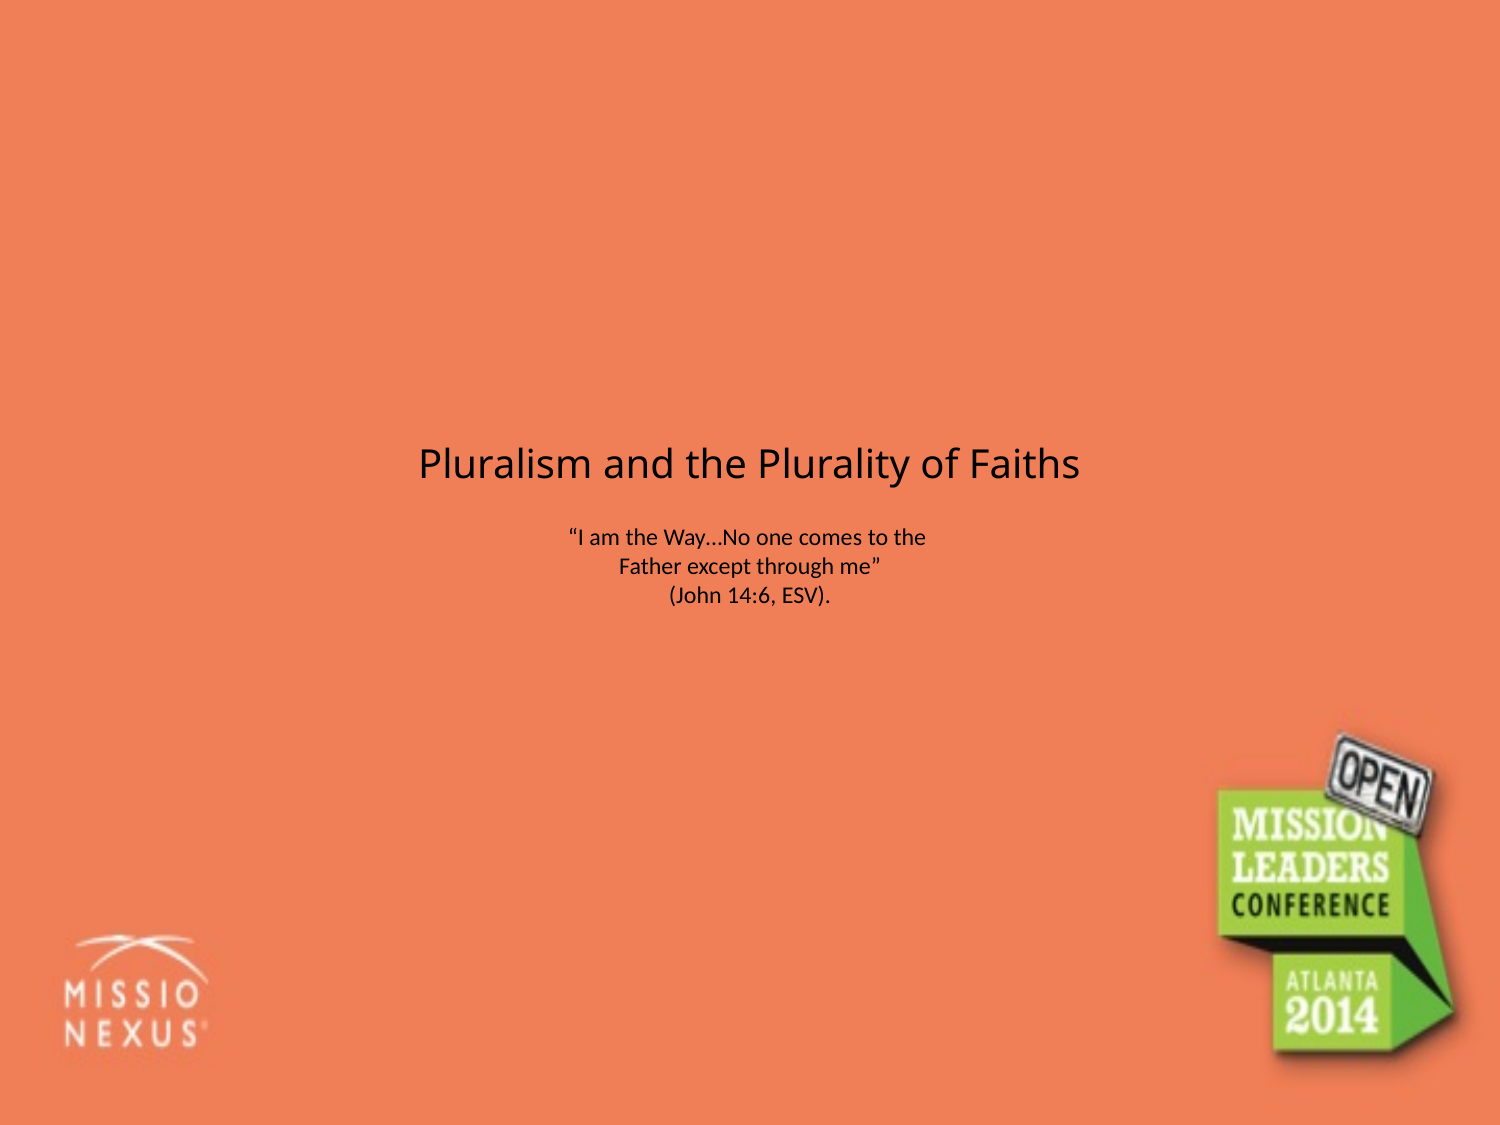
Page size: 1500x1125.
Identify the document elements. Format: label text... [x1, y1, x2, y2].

picture [0, 0, 1500, 1125]
title Pluralism and the Plurality of Faiths “I am the Way…No one comes to the Father except through me” (John 14:6, ESV). [75, 429, 1425, 618]
